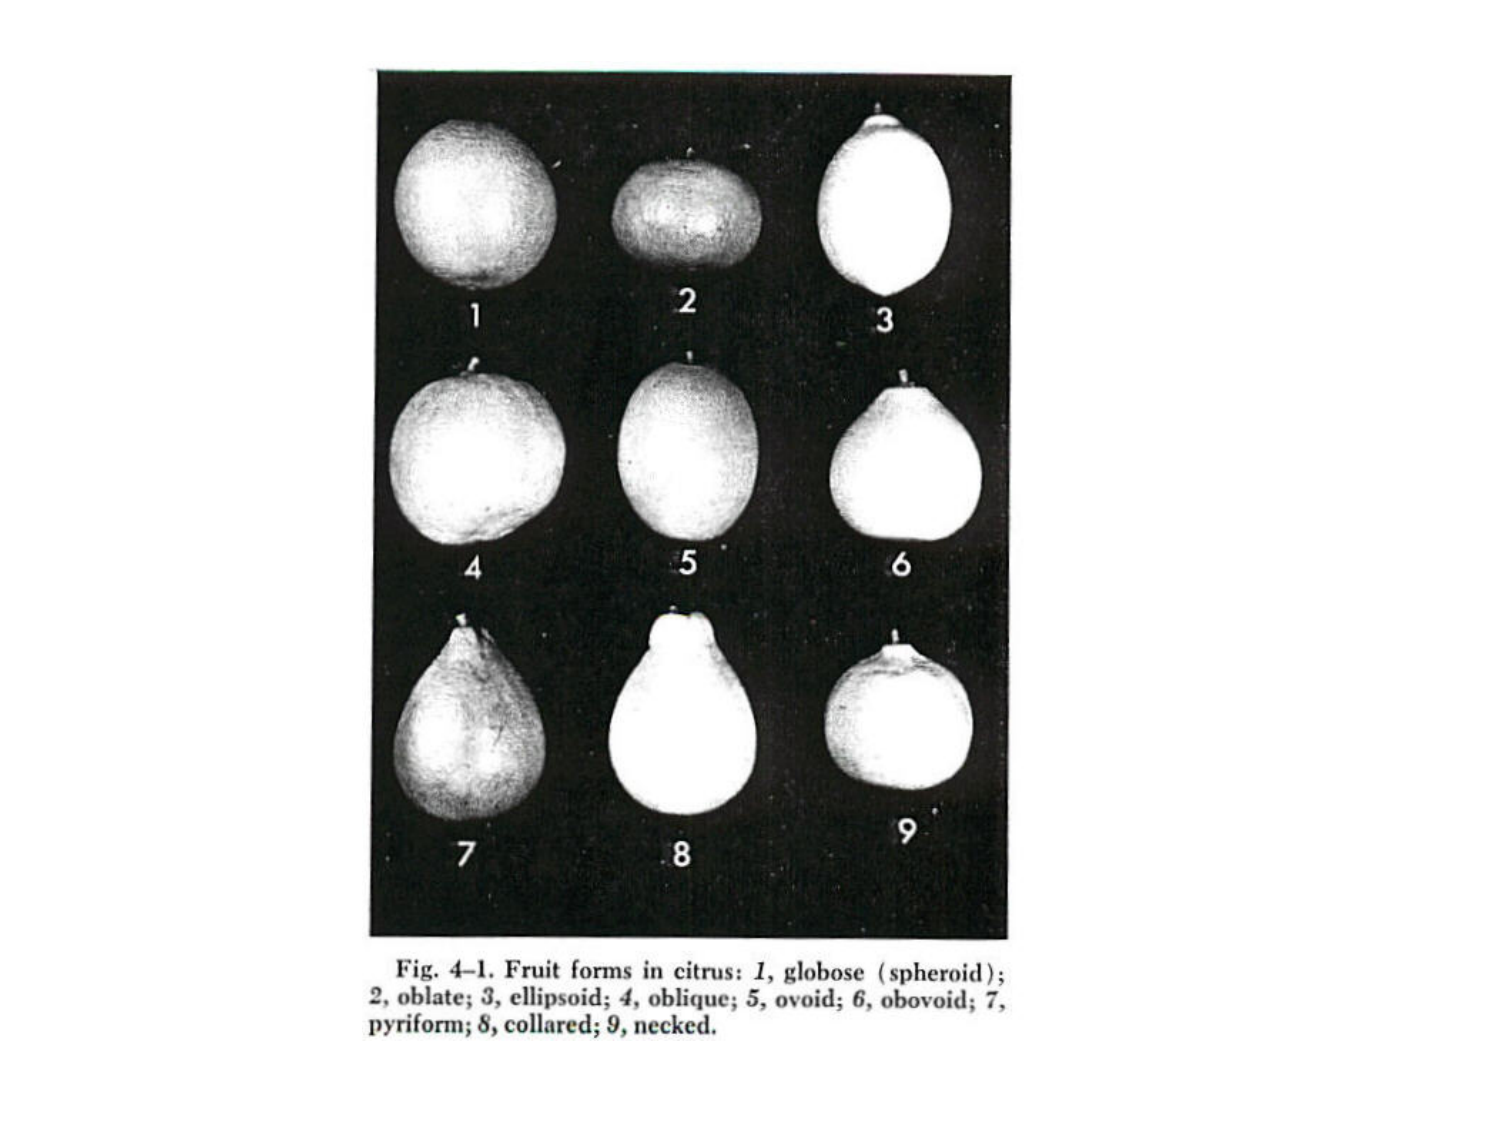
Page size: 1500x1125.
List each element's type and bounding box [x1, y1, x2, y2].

picture [362, 61, 1026, 1041]
